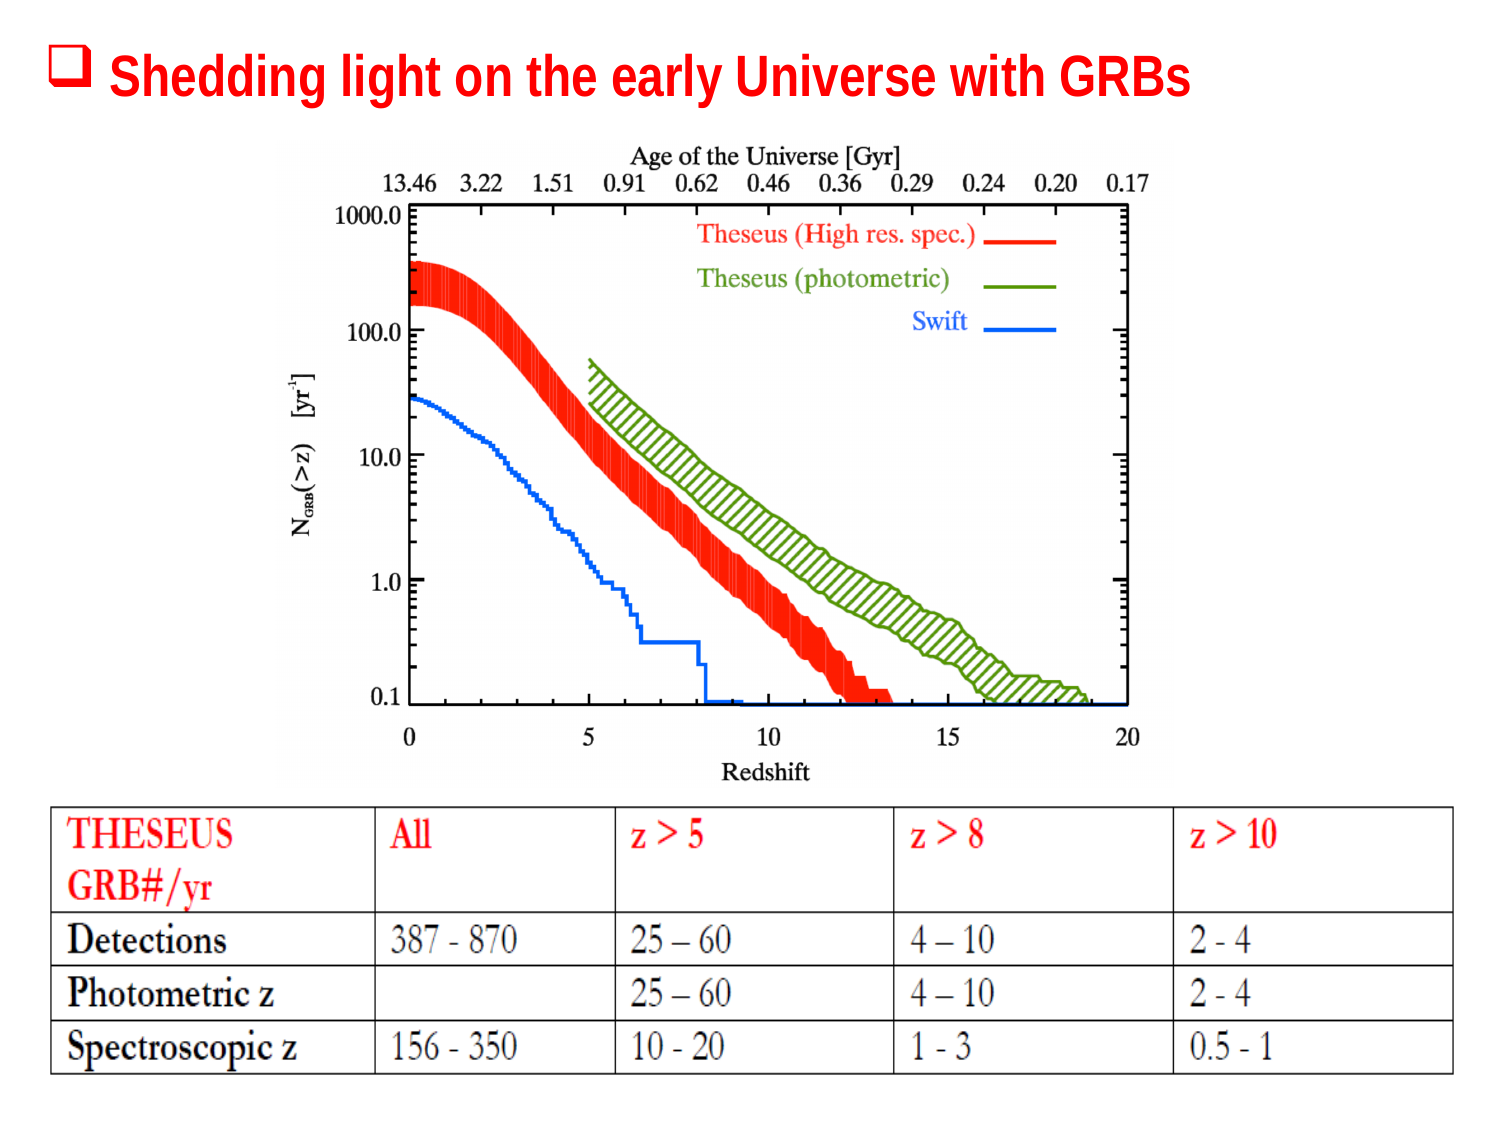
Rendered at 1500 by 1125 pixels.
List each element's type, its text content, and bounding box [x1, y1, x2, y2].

picture [274, 140, 1174, 788]
picture [39, 790, 1463, 1088]
text_box Shedding light on the early Universe with GRBs [29, 31, 1398, 116]
